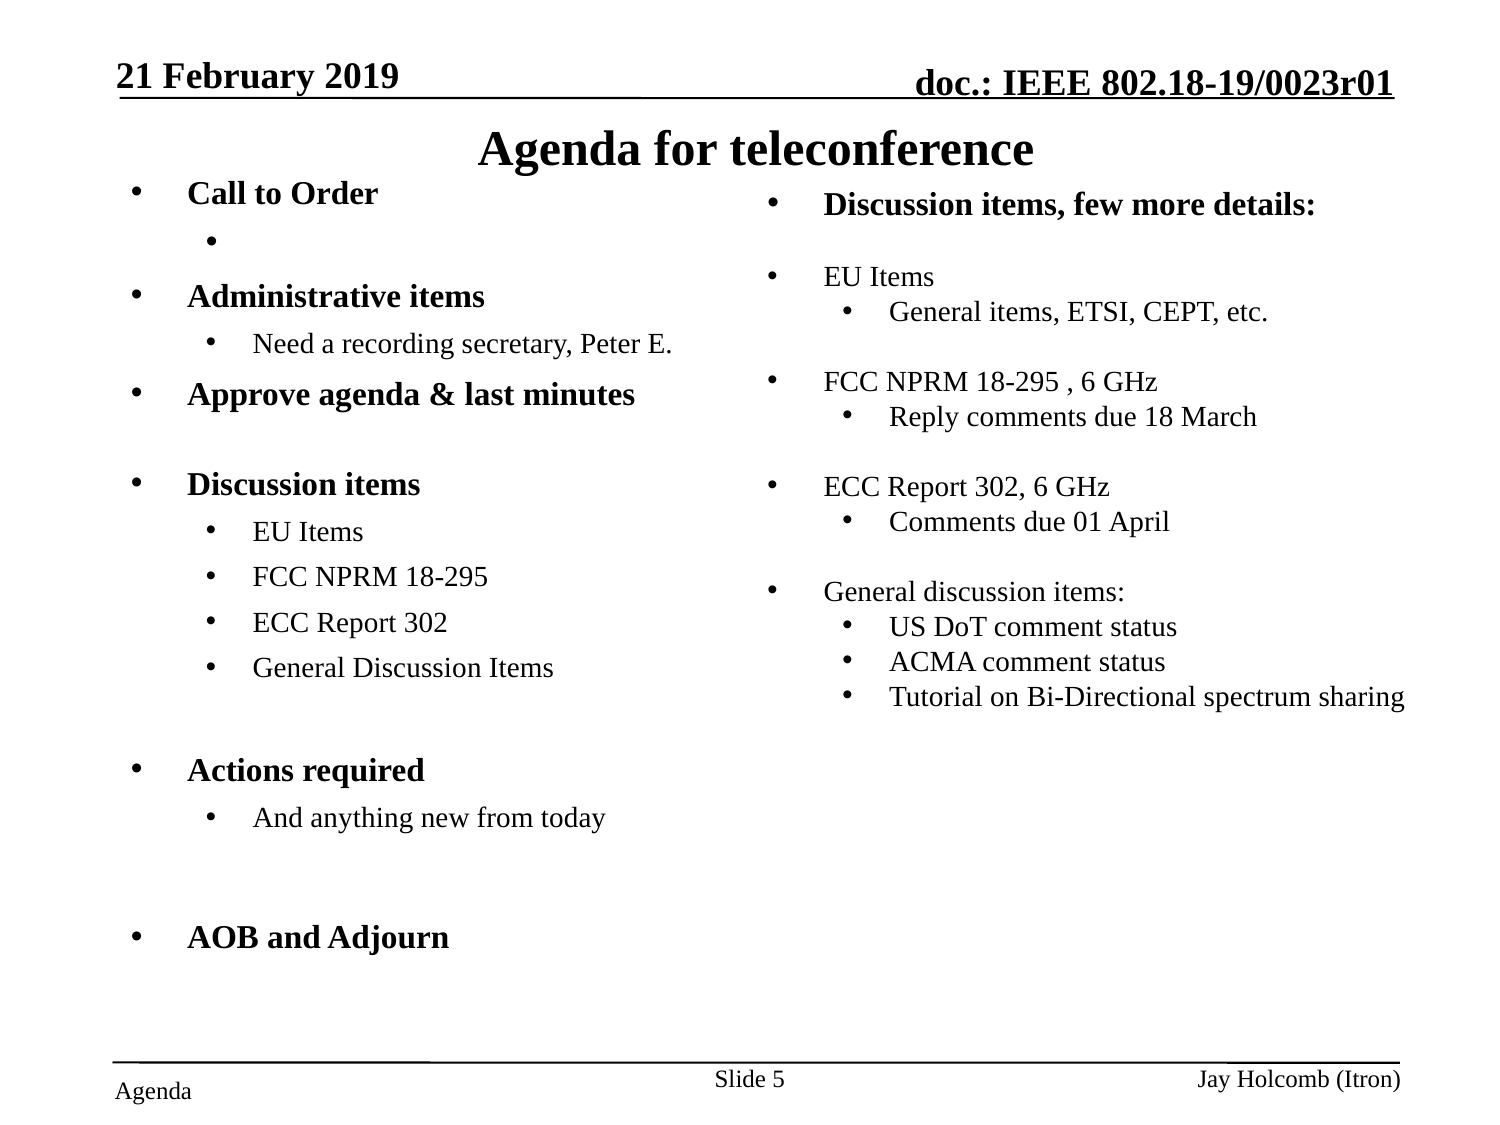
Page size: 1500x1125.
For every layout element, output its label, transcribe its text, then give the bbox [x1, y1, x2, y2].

text_box Discussion items, few more details: EU Items General items, ETSI, CEPT, etc. FCC NPRM 18-295 , 6 GHz Reply comments due 18 March ECC Report 302, 6 GHz Comments due 01 April General discussion items: US DoT comment status ACMA comment status Tutorial on Bi-Directional spectrum sharing [752, 174, 1500, 1067]
slide_number Slide 5 [699, 1061, 800, 1123]
footer Jay Holcomb (Itron) [878, 1067, 1402, 1093]
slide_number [115, 45, 477, 97]
text_box Agenda [99, 1067, 238, 1112]
list Call to Order Attendance server is open Administrative items Need a recording secretary, Peter E. Approve agenda & last minutes looking for an 802.18 Vice-Chair. Discussion items EU Items FCC NPRM 18-295 ECC Report 302 General Discussion Items Actions required And anything new from today AOB and Adjourn [115, 163, 752, 1030]
title Agenda for teleconference [118, 95, 1394, 174]
